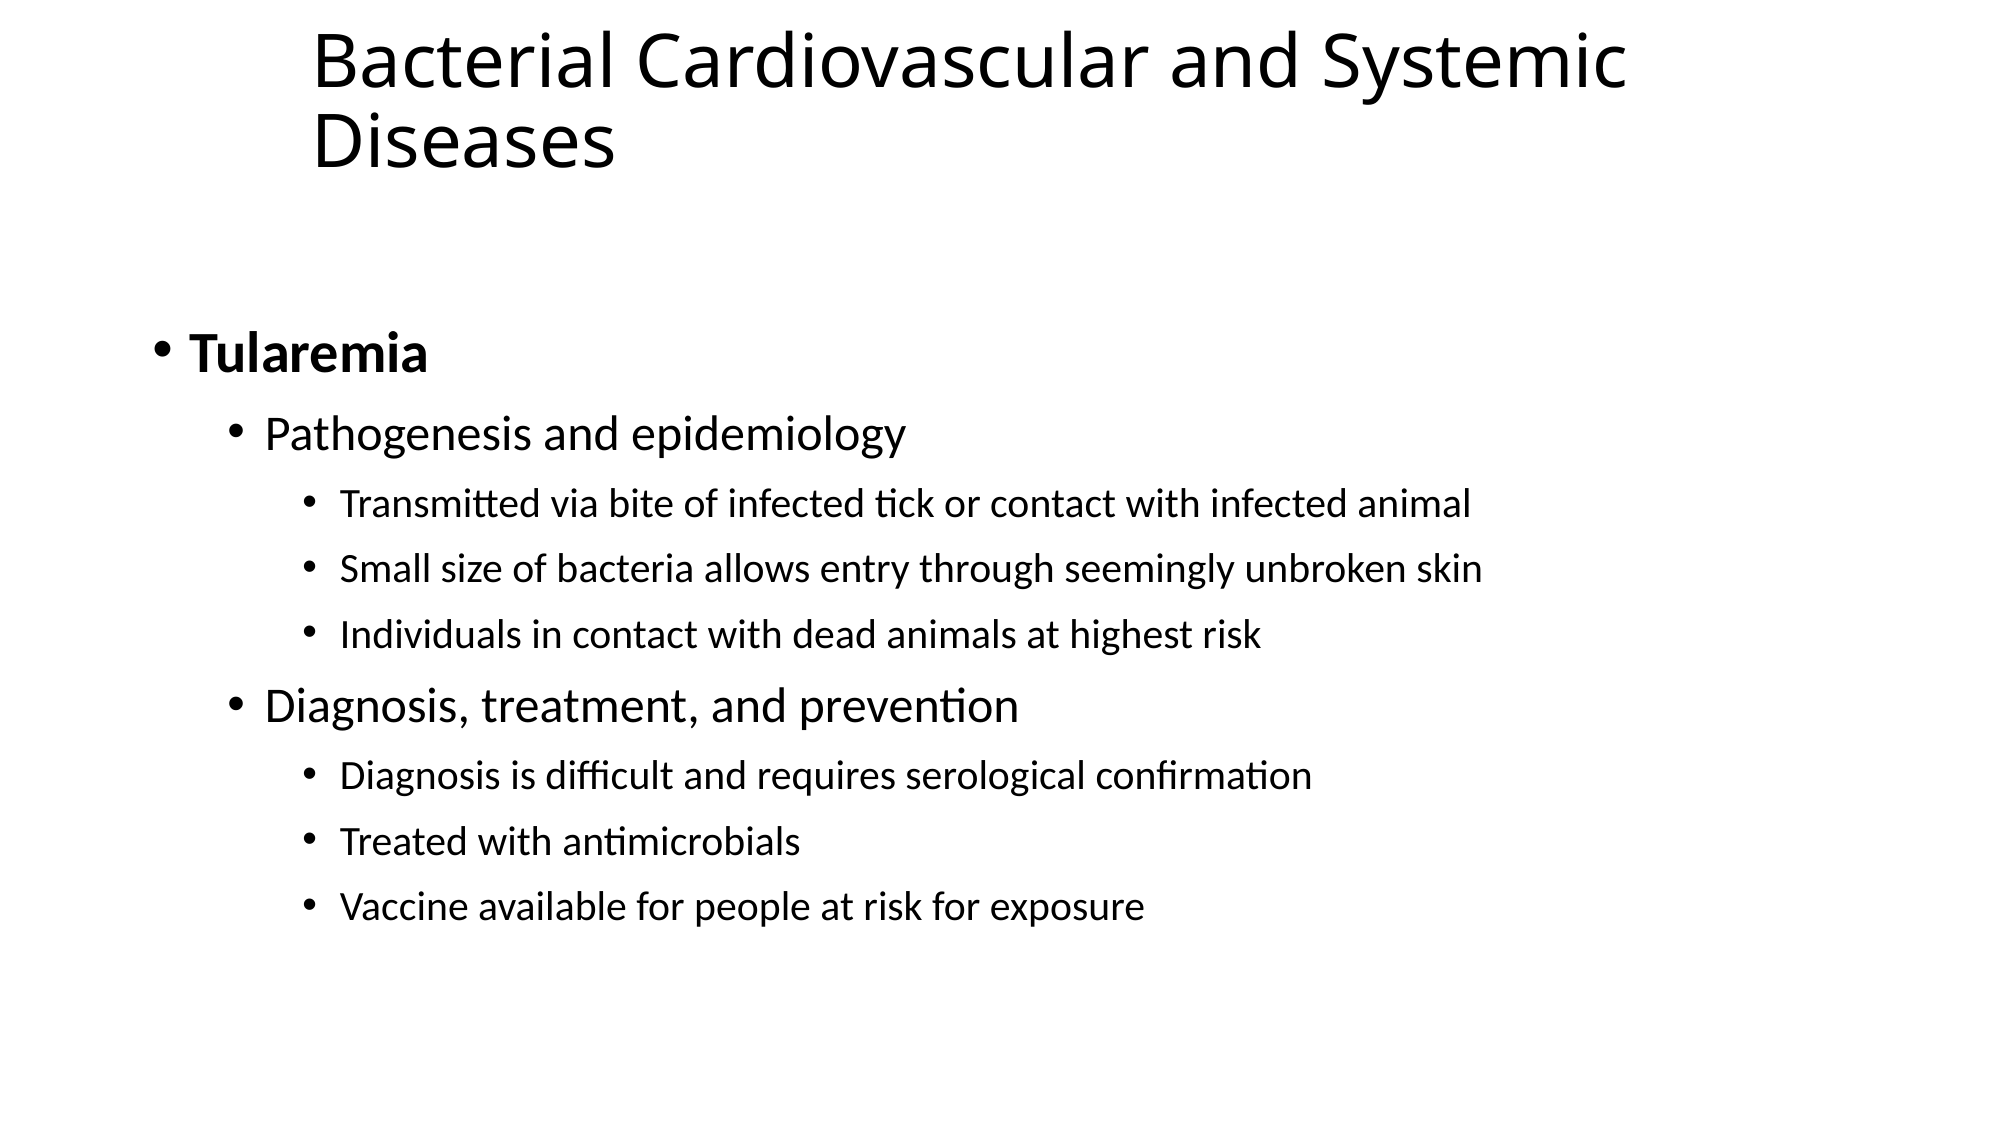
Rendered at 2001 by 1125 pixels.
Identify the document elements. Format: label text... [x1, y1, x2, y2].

title Bacterial Cardiovascular and Systemic Diseases [296, 14, 1750, 192]
list Tularemia Pathogenesis and epidemiology Transmitted via bite of infected tick or contact with infected animal Small size of bacteria allows entry through seemingly unbroken skin Individuals in contact with dead animals at highest risk Diagnosis, treatment, and prevention Diagnosis is difficult and requires serological confirmation Treated with antimicrobials Vaccine available for people at risk for exposure [137, 299, 1863, 1014]
